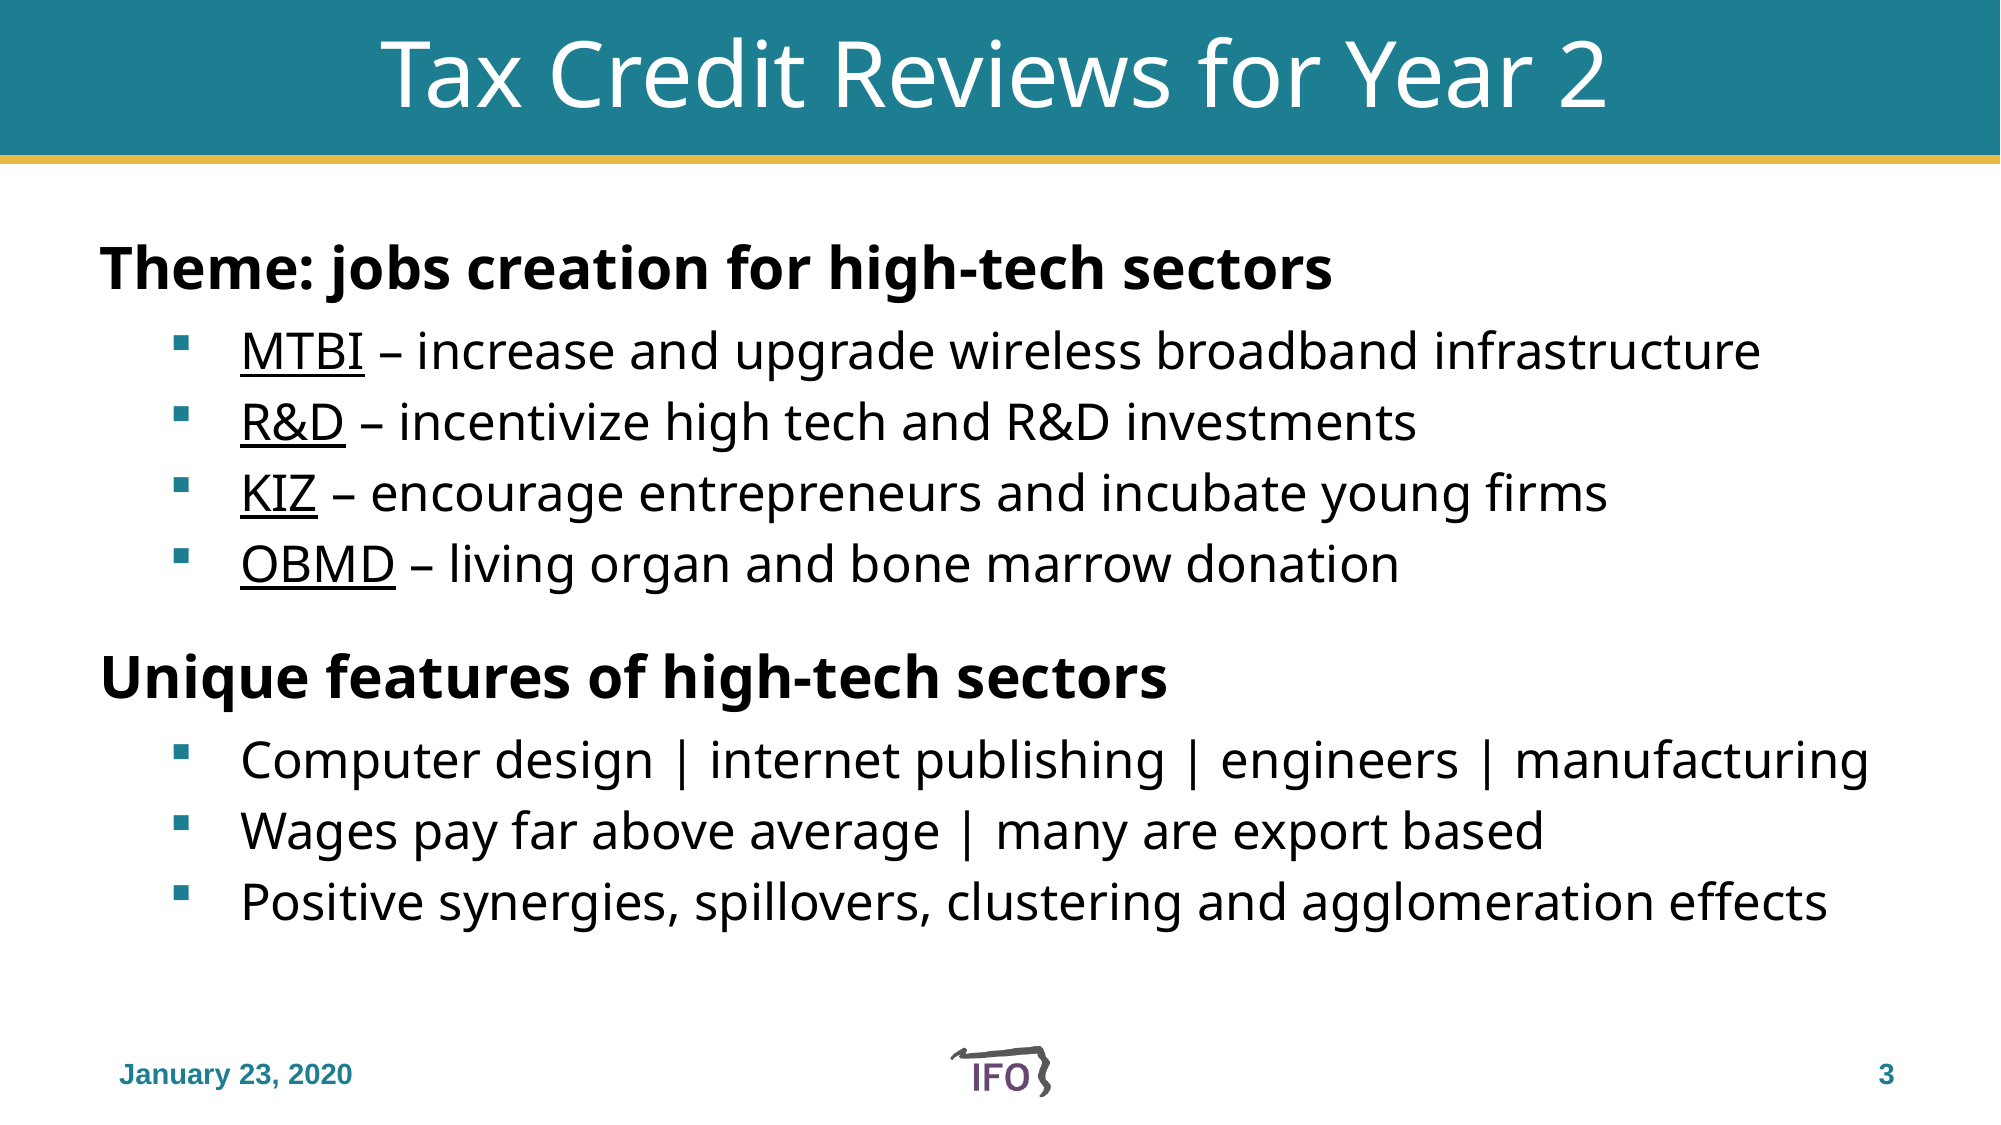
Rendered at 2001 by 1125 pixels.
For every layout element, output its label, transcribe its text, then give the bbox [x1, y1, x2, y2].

slide_number 2 [1459, 1042, 1910, 1103]
picture [943, 1039, 1059, 1103]
title Tax Credit Reviews for Year 2 [113, 0, 1879, 172]
list Theme: jobs creation for high-tech sectors MTBI – increase and upgrade wireless broadband infrastructure R&D – incentivize high tech and R&D investments KIZ – encourage entrepreneurs and incubate young firms OBMD – living organ and bone marrow donation Unique features of high-tech sectors Computer design | internet publishing | engineers | manufacturing Wages pay far above average | many are export based Positive synergies, spillovers, clustering and agglomeration effects [84, 223, 1911, 1014]
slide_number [104, 1042, 555, 1103]
